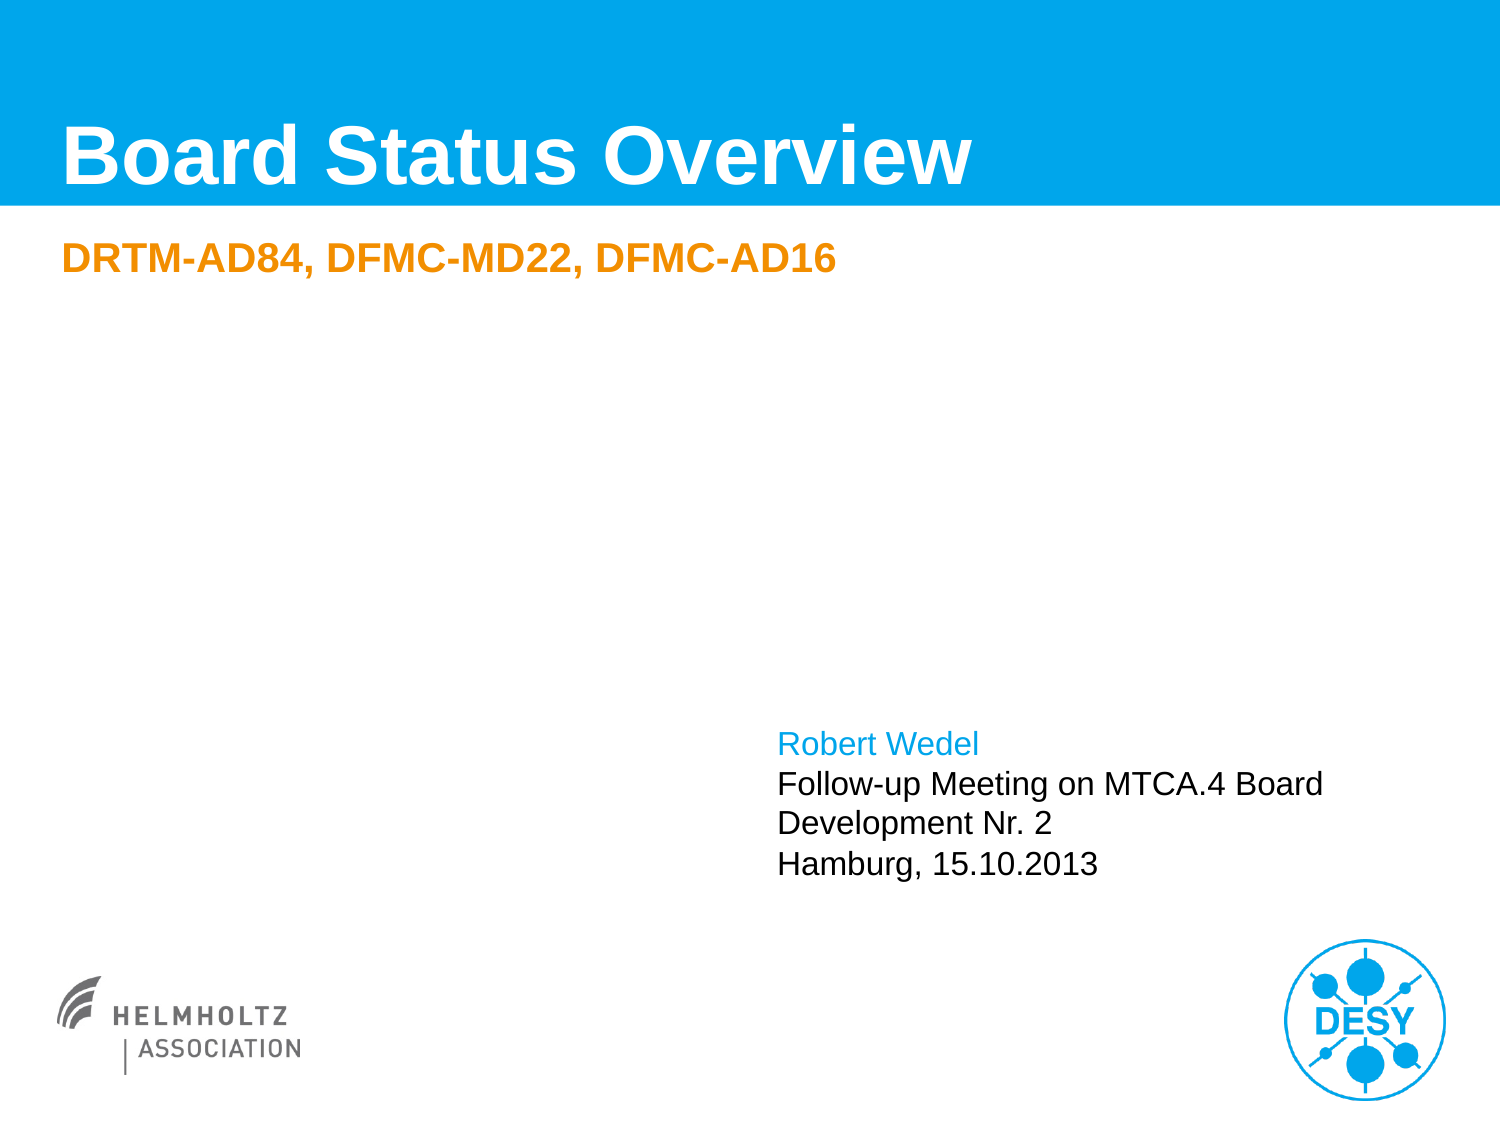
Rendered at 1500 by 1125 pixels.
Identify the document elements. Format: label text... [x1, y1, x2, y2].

picture [1377, 939, 1446, 1004]
text_box Robert Wedel Follow-up Meeting on MTCA.4 Board Development Nr. 2 Hamburg, 15.10.2013 [762, 714, 1446, 889]
picture [1382, 1036, 1446, 1101]
picture [1284, 939, 1354, 1008]
title Board Status Overview [46, 0, 1444, 208]
picture [1288, 943, 1443, 1098]
subtitle DRTM-AD84, DFMC-MD22, DFMC-AD16 [46, 223, 1446, 304]
picture [1284, 1032, 1349, 1101]
picture [57, 976, 300, 1075]
